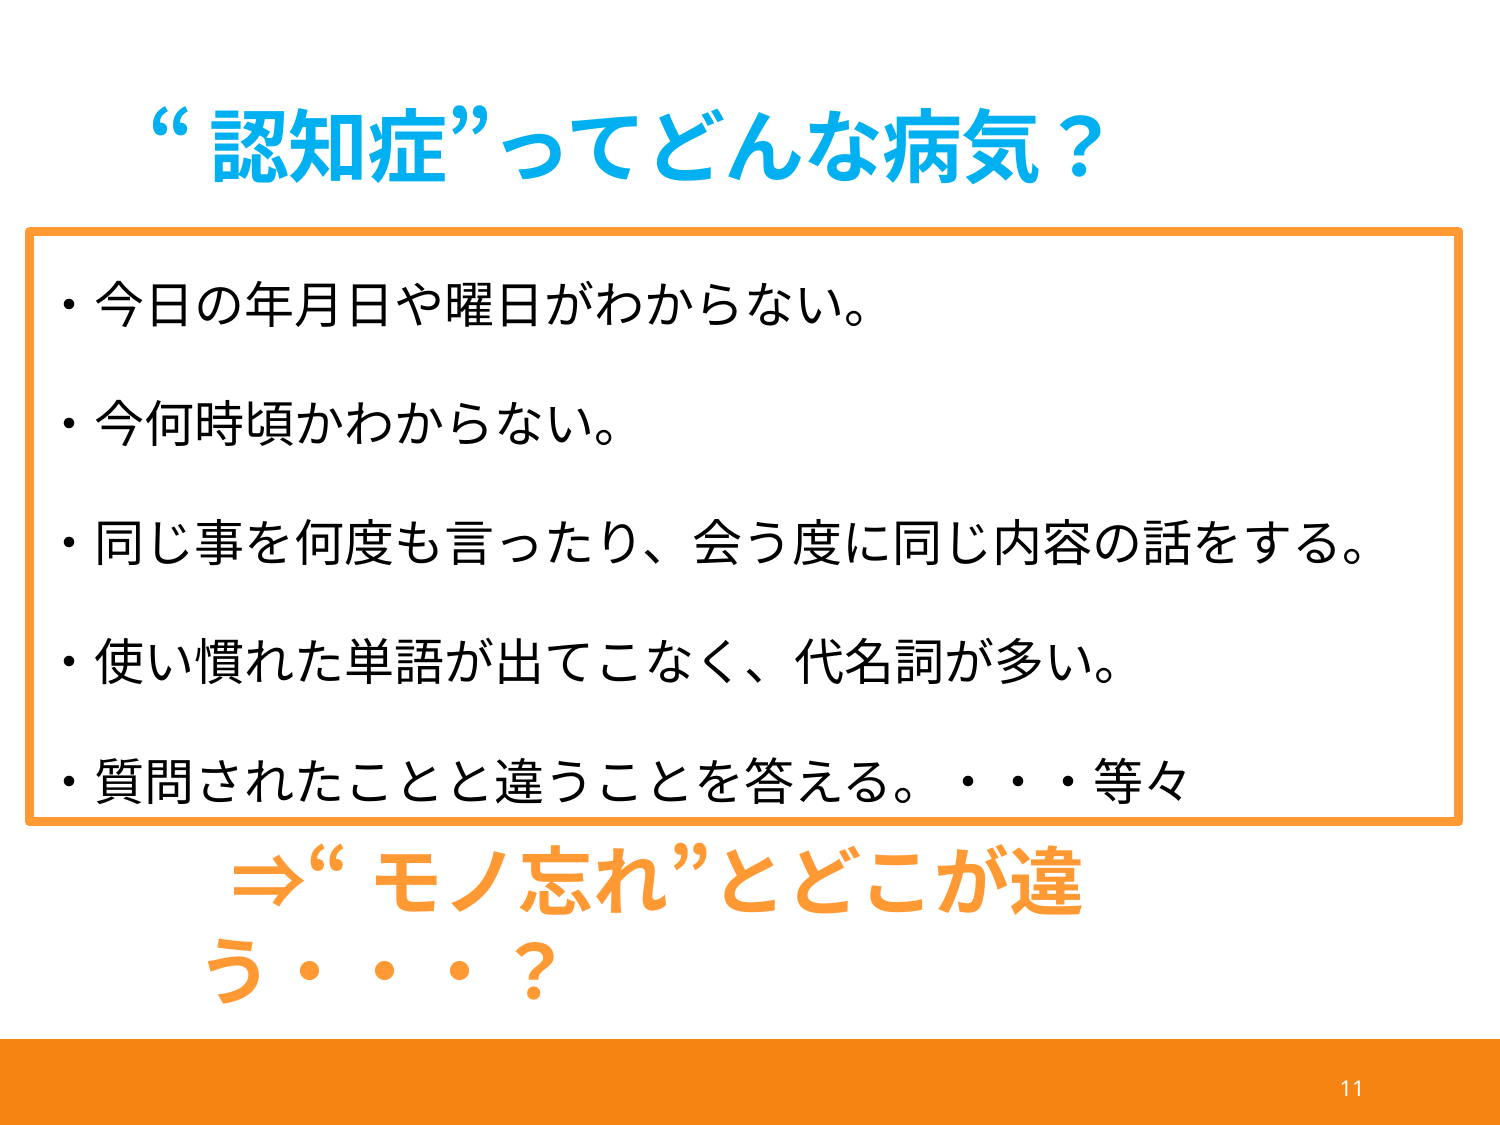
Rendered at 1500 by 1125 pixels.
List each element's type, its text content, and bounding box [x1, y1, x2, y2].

title “認知症”ってどんな病気？ [114, 52, 1353, 201]
slide_number 11 [1218, 1059, 1380, 1120]
list ・今日の年月日や曜日がわからない。 ・今何時頃かわからない。 ・同じ事を何度も言ったり、会う度に同じ内容の話をする。 ・使い慣れた単語が出てこなく、代名詞が多い。 ・質問されたことと違うことを答える。・・・等々 [28, 230, 1460, 823]
text_box ⇒“モノ忘れ”とどこが違う・・・？ [182, 821, 1469, 1029]
